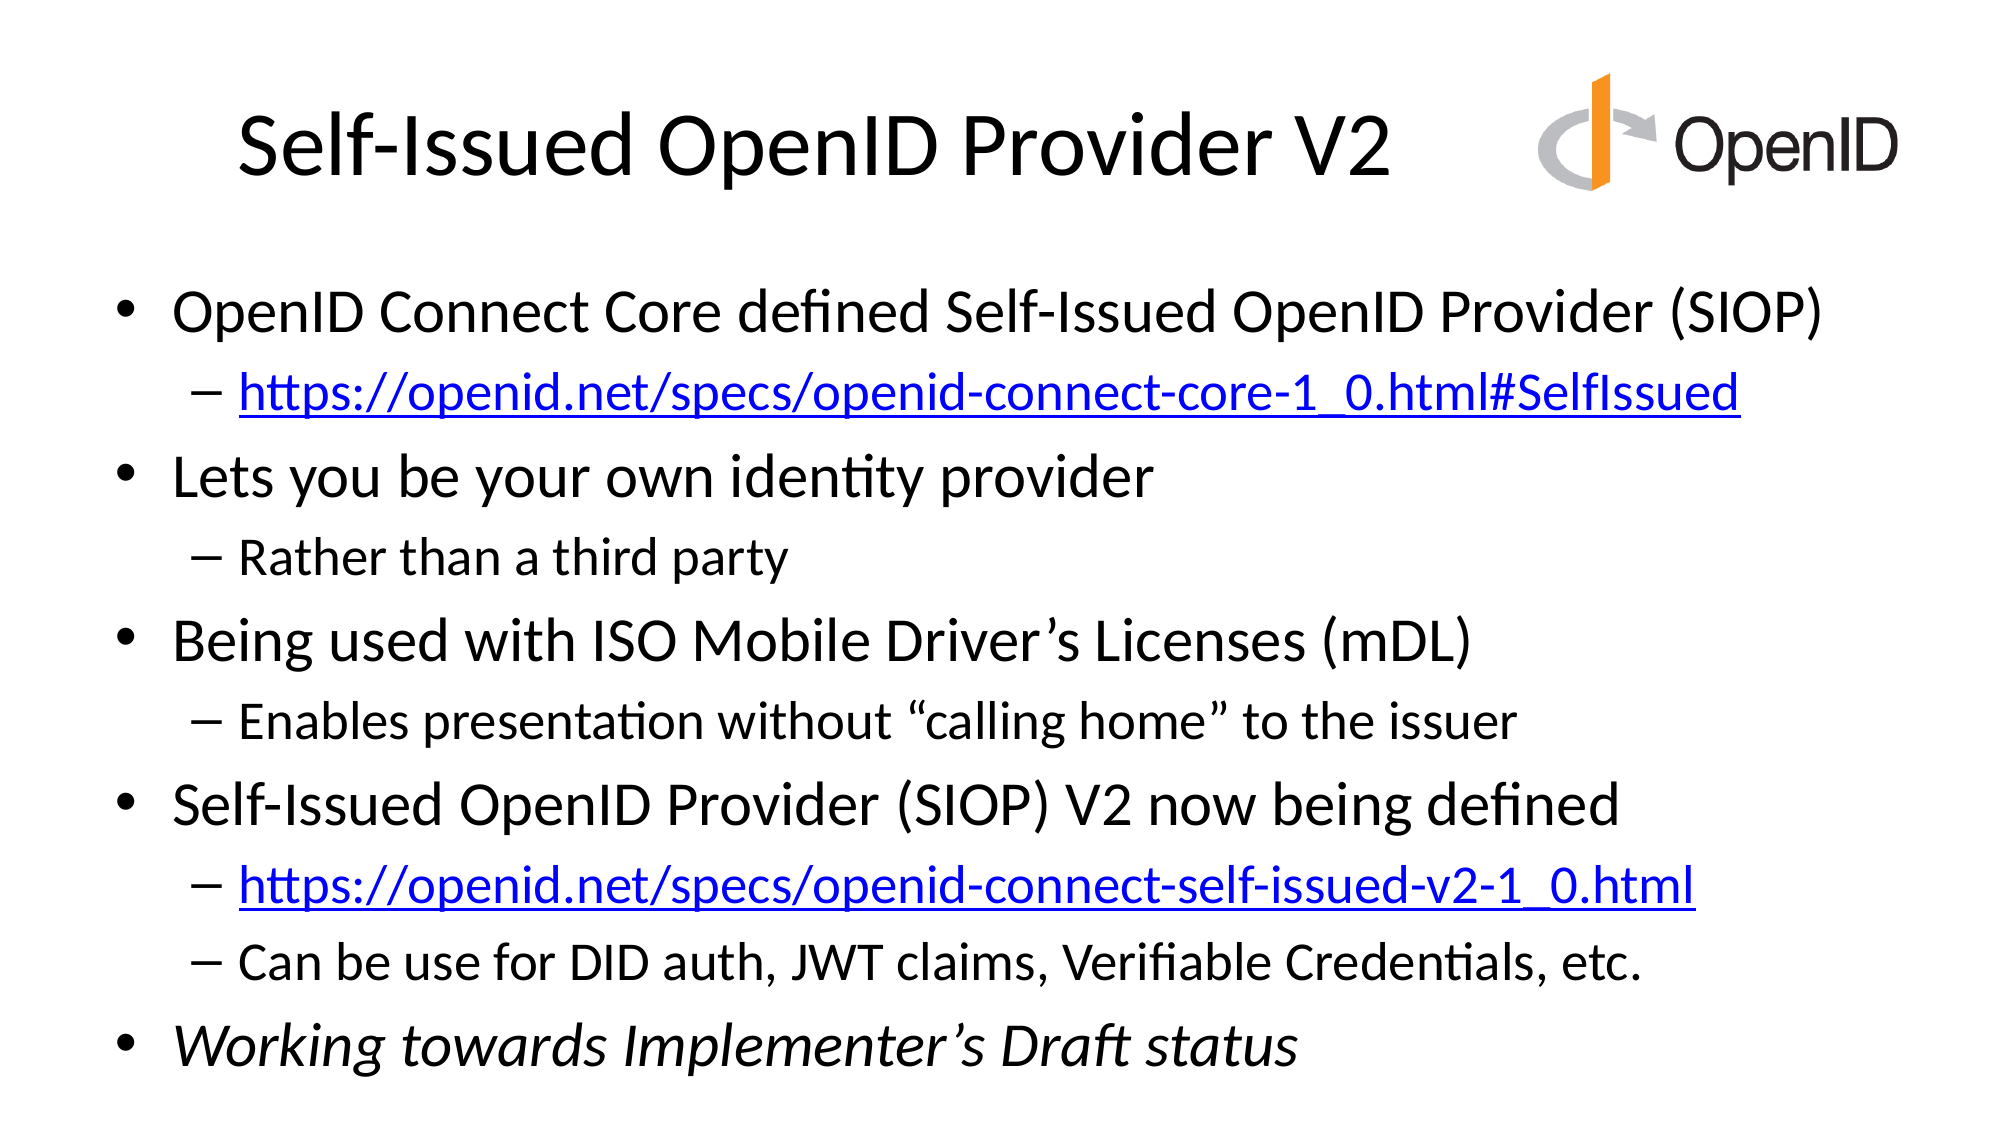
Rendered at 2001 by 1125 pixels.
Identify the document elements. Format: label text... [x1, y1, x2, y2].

title Self-Issued OpenID Provider V2 [99, 45, 1534, 233]
list OpenID Connect Core defined Self-Issued OpenID Provider (SIOP) https://openid.net/specs/openid-connect-core-1_0.html#SelfIssued Lets you be your own identity provider Rather than a third party Being used with ISO Mobile Driver’s Licenses (mDL) Enables presentation without “calling home” to the issuer Self-Issued OpenID Provider (SIOP) V2 now being defined https://openid.net/specs/openid-connect-self-issued-v2-1_0.html Can be use for DID auth, JWT claims, Verifiable Credentials, etc. Working towards Implementer’s Draft status [99, 262, 1900, 1104]
picture [1534, 49, 1931, 229]
